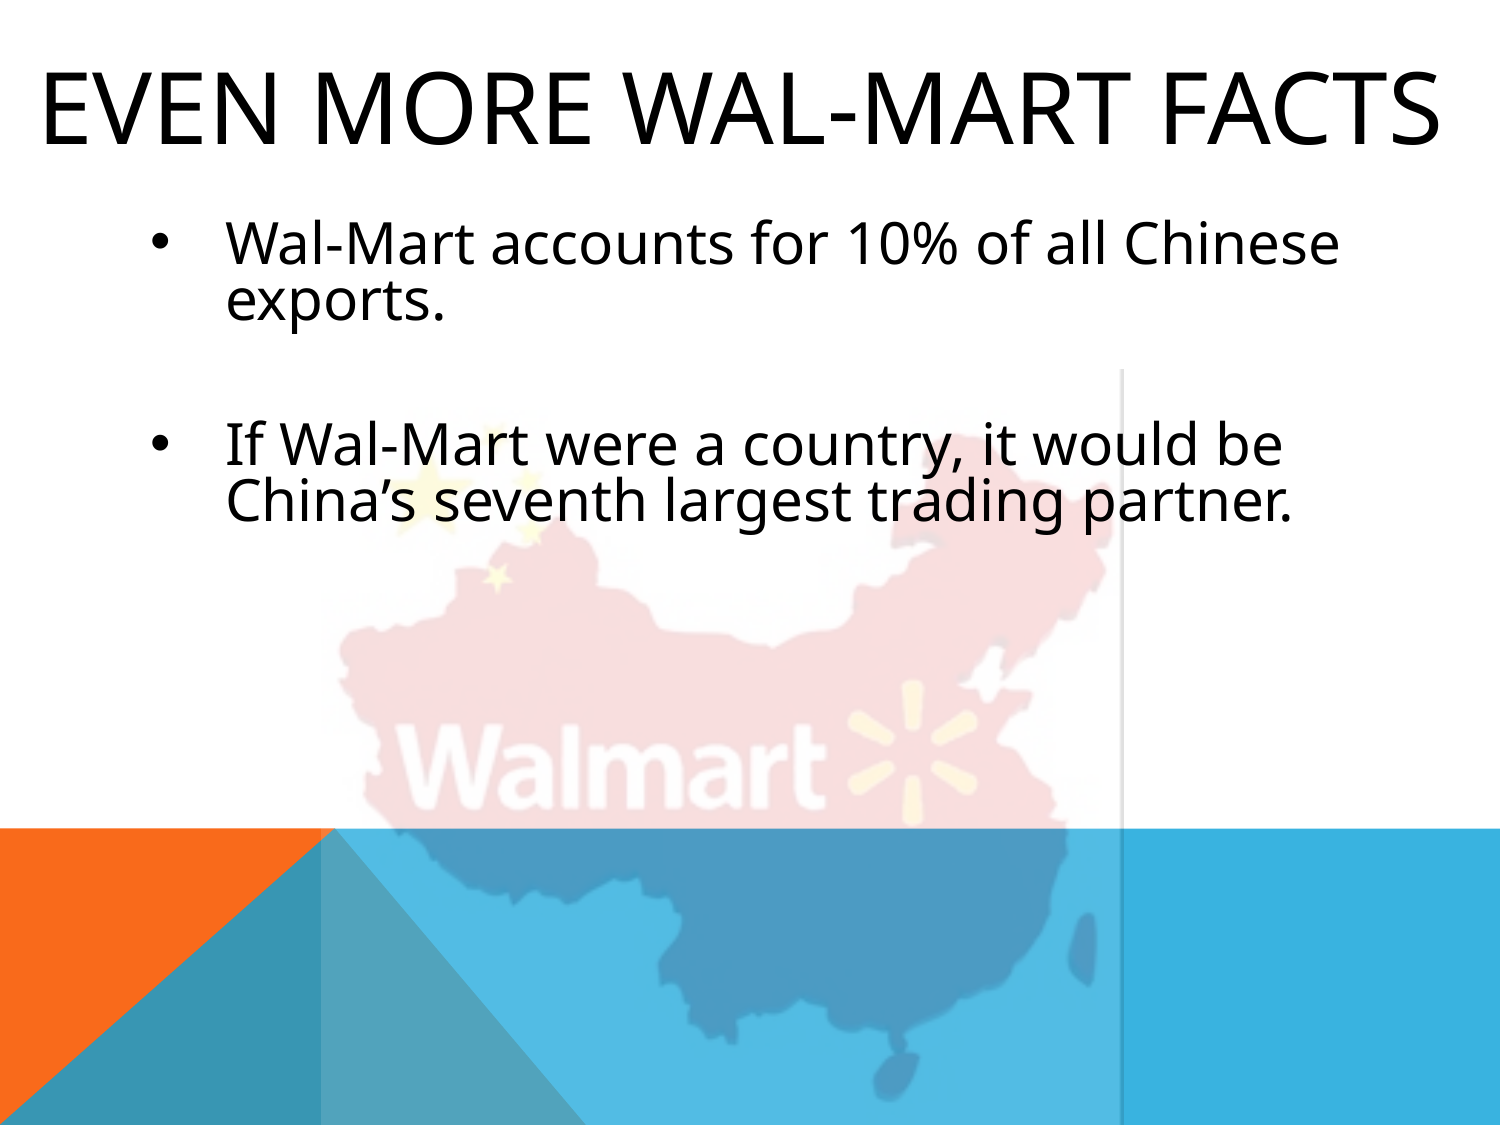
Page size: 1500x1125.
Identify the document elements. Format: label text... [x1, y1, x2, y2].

list Wal-Mart accounts for 10% of all Chinese exports. If Wal-Mart were a country, it would be China’s seventh largest trading partner. [135, 212, 1369, 800]
picture [321, 369, 1124, 1125]
title Even More Wal-Mart Facts [22, 60, 1500, 150]
